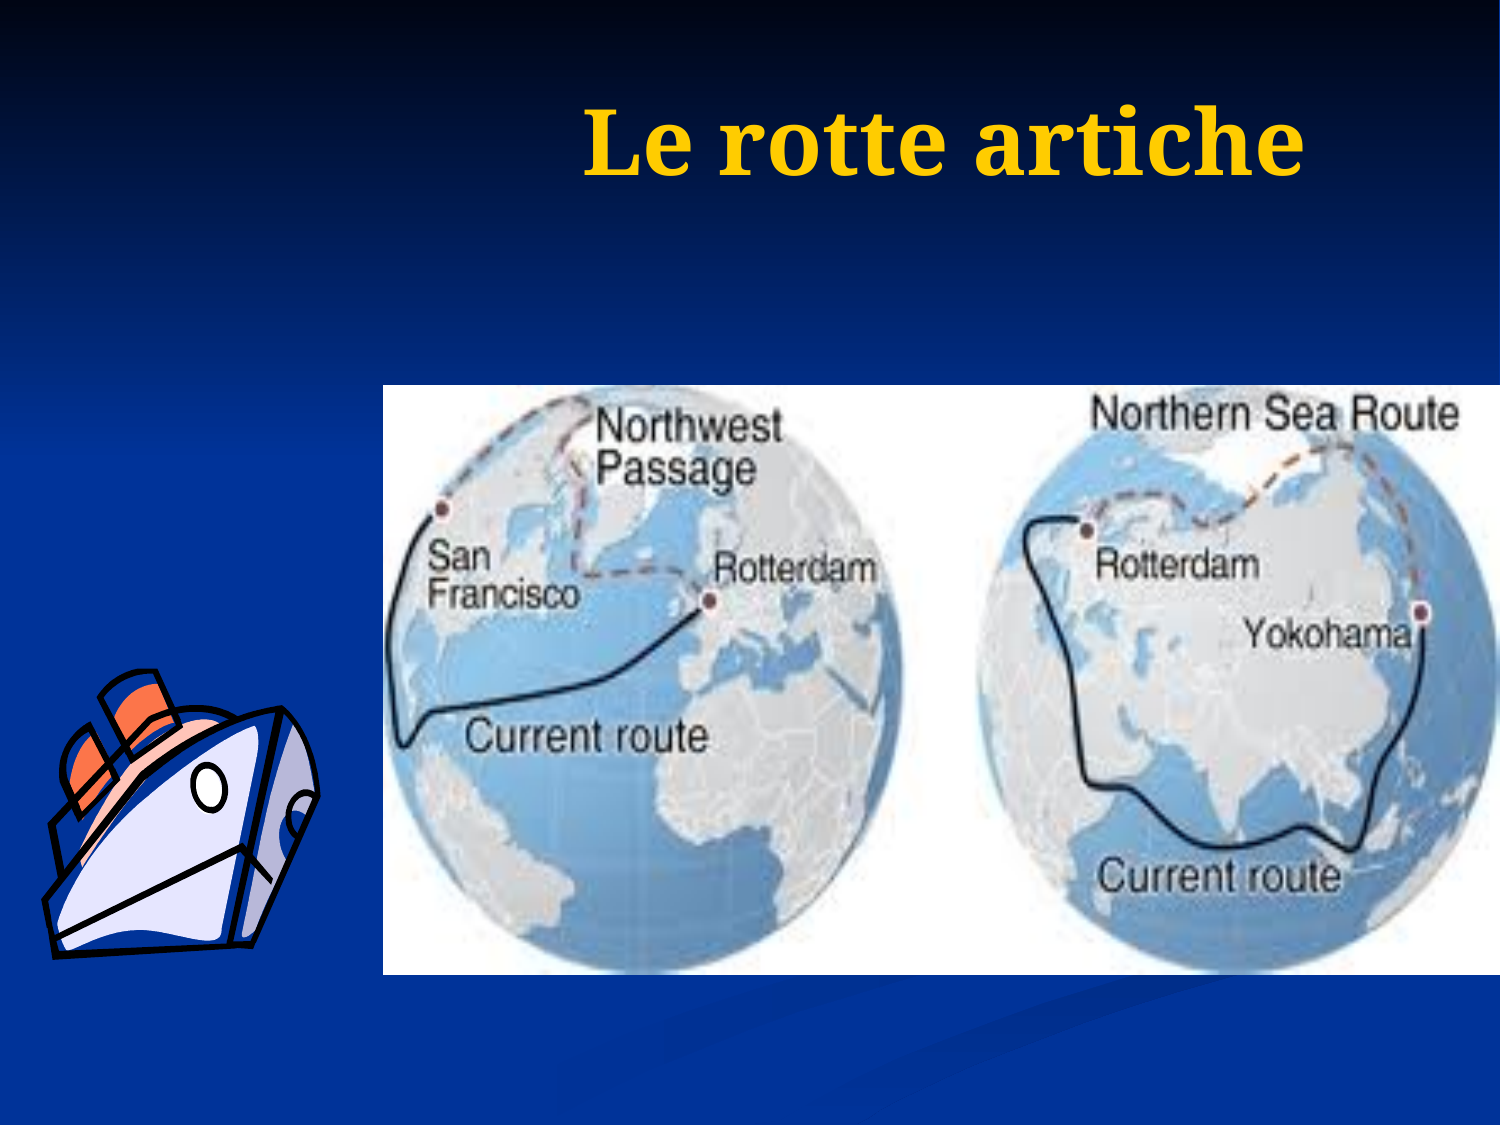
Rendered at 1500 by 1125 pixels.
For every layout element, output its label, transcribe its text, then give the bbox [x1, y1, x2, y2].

picture [383, 385, 1500, 975]
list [40, 668, 324, 963]
title Le rotte artiche [419, 44, 1471, 233]
